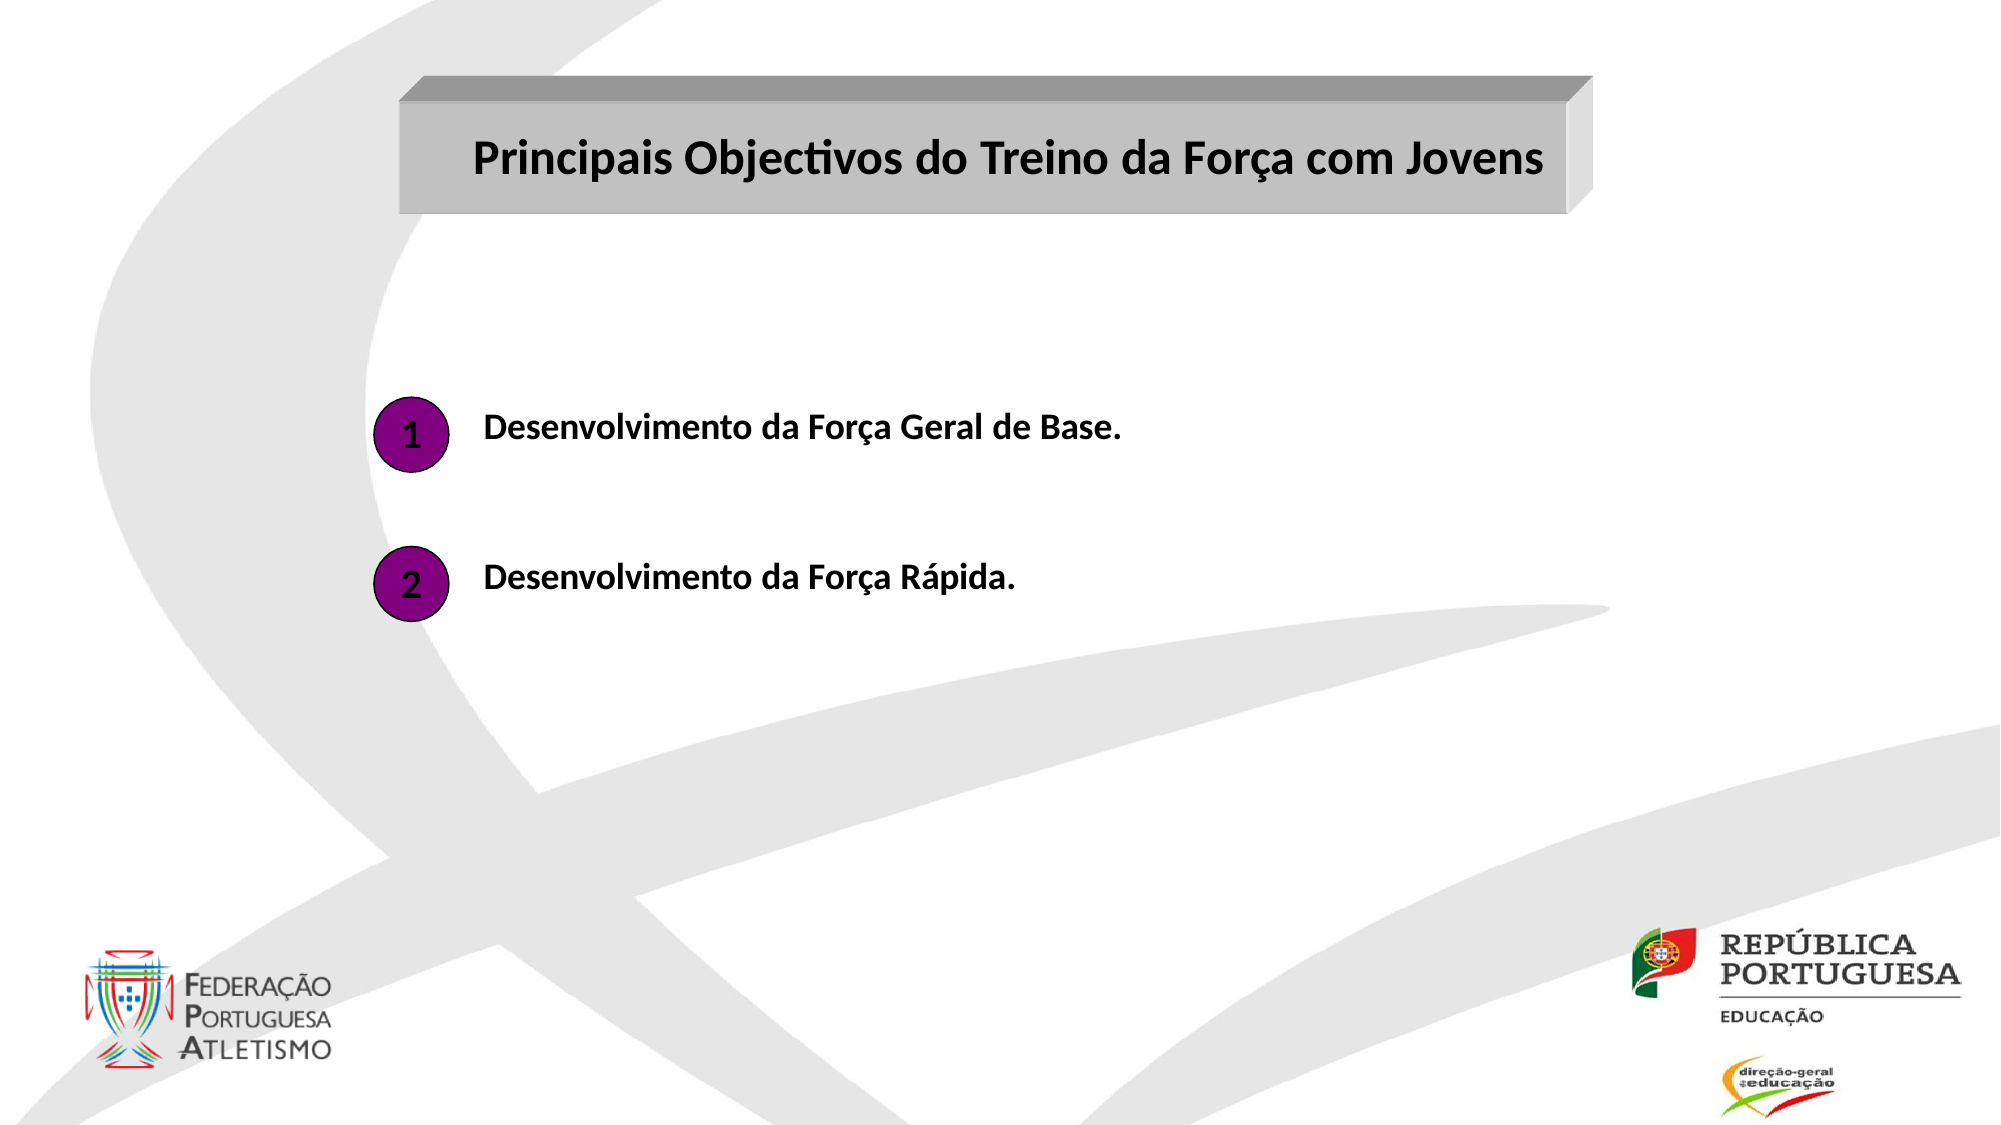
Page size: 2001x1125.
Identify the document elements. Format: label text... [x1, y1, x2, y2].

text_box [372, 545, 450, 623]
picture [396, 74, 1595, 216]
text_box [372, 396, 450, 474]
title Principais Objectivos do Treino da Força com Jovens [357, 63, 2000, 313]
text_box Desenvolvimento da Força Geral de Base. [481, 400, 1126, 448]
picture [15, 0, 2000, 1125]
text_box Desenvolvimento da Força Rápida. [481, 549, 1022, 597]
